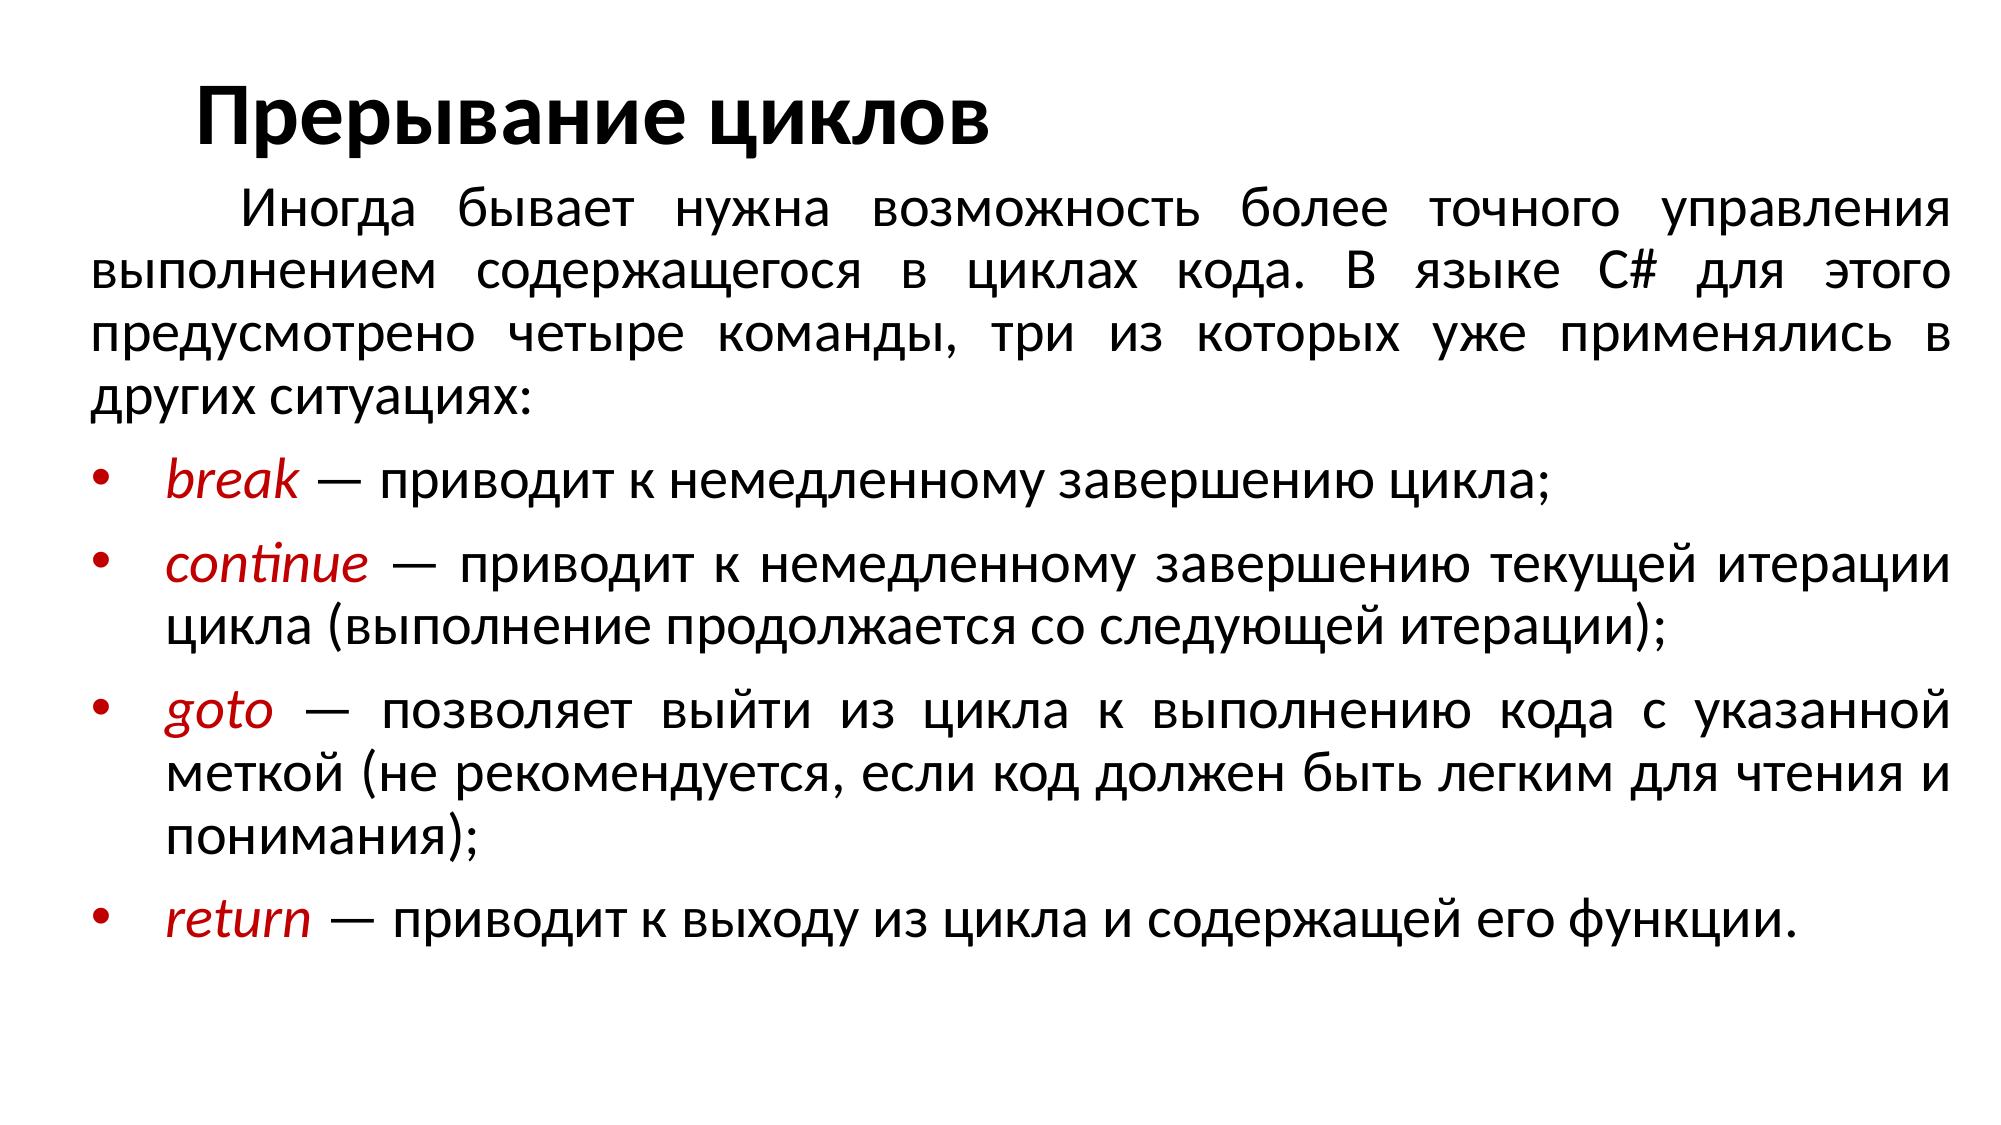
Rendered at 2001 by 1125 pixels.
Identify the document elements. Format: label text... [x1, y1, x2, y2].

list Иногда бывает нужна возможность более точного управления выполнением содержащегося в циклах кода. В языке C# для этого предусмотрено четыре команды, три из которых уже применялись в других ситуациях: break — приводит к немедленному завершению цикла; continue — приводит к немедленному завершению текущей итерации цикла (выполнение продолжается со следующей итерации); goto — позволяет выйти из цикла к выполнению кода с указанной меткой (не рекомендуется, если код должен быть легким для чтения и понимания); return — приводит к выходу из цикла и содержащей его функции. [38, 168, 1969, 1109]
title Прерывание циклов [180, 47, 1830, 168]
